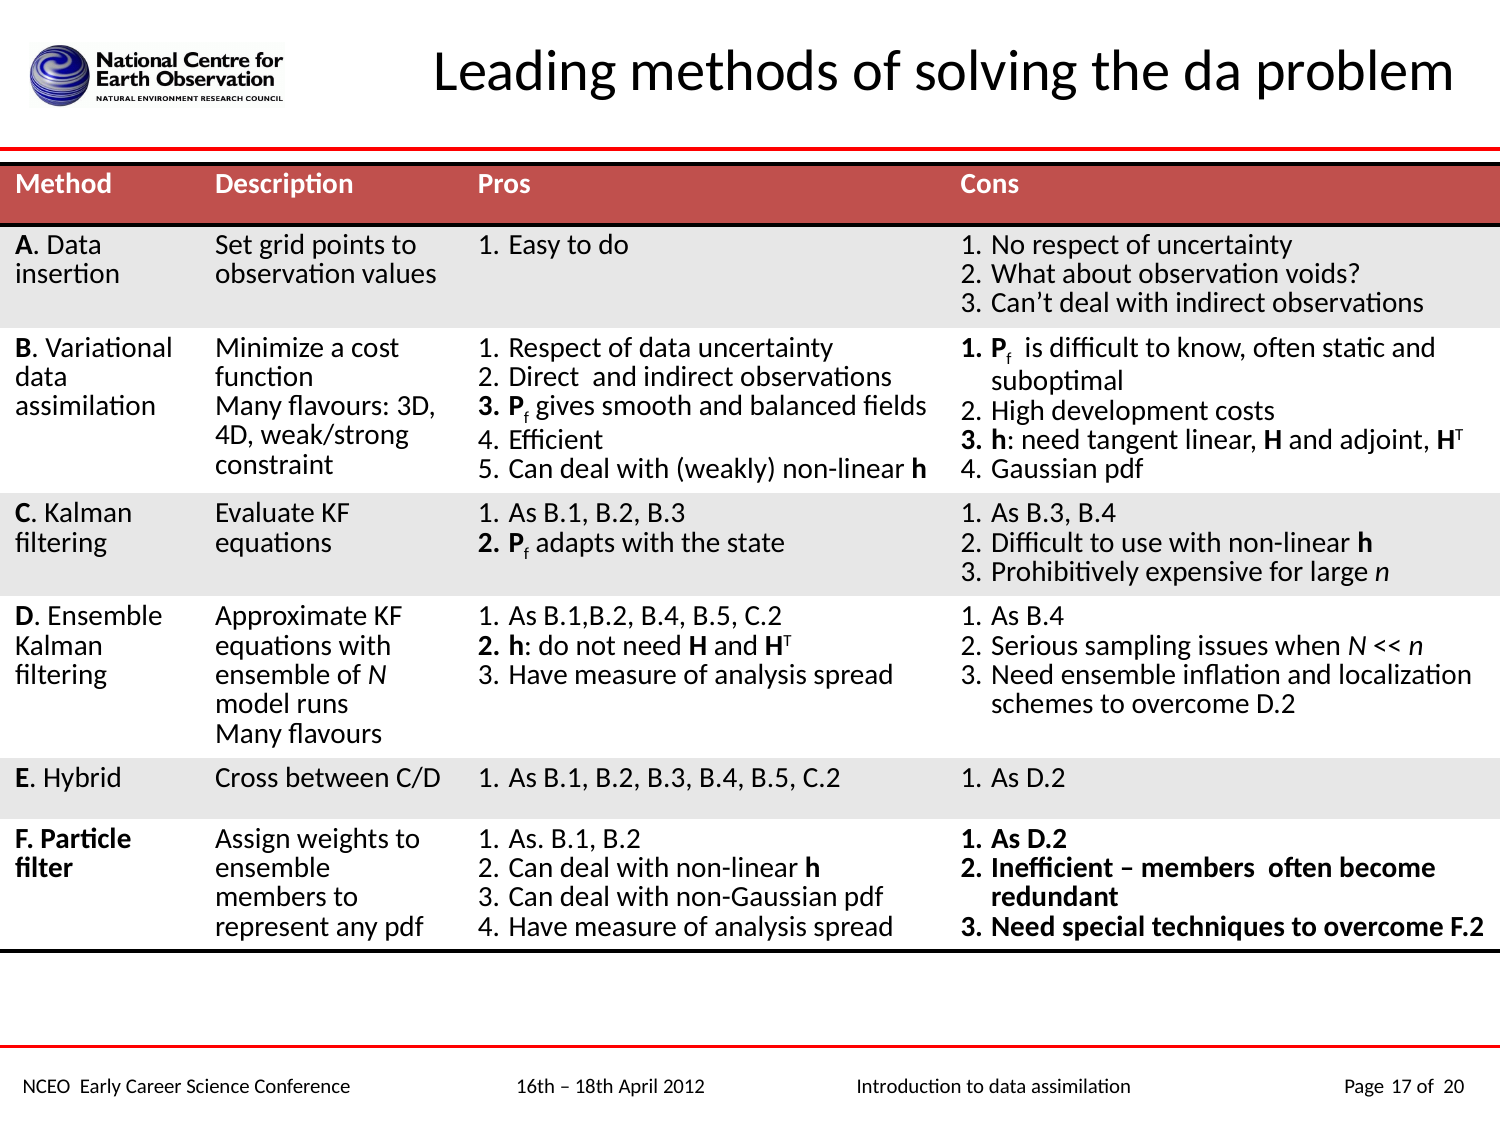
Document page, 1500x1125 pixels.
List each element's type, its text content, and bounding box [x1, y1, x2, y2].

table_cell As B.4 Serious sampling issues when N << n Need ensemble inflation and localization schemes to overcome D.2 [946, 596, 1500, 758]
table_cell D. Ensemble Kalman filtering [0, 596, 200, 758]
table_cell As D.2 [946, 758, 1500, 819]
table_header Description [200, 166, 463, 223]
table_cell As D.2 Inefficient – members often become redundant Need special techniques to overcome F.2 [946, 819, 1500, 949]
table_cell As B.1,B.2, B.4, B.5, C.2 h: do not need H and HT Have measure of analysis spread [463, 596, 946, 758]
table_header Method [0, 166, 200, 223]
table_cell F. Particle filter [0, 819, 200, 949]
table_cell Set grid points to observation values [200, 227, 463, 328]
table_header Pros [463, 166, 946, 223]
table_cell Pf is difficult to know, often static and suboptimal High development costs h: need tangent linear, H and adjoint, HT Gaussian pdf [946, 328, 1500, 493]
table_cell Approximate KF equations with ensemble of N model runs Many flavours [200, 596, 463, 758]
table_cell No respect of uncertainty What about observation voids? Can’t deal with indirect observations [946, 227, 1500, 328]
table_cell Assign weights to ensemble members to represent any pdf [200, 819, 463, 949]
table_cell A. Data insertion [0, 227, 200, 328]
title Leading methods of solving the da problem [29, 21, 1471, 114]
table_cell Easy to do [463, 227, 946, 328]
table_cell Evaluate KF equations [200, 493, 463, 596]
table_cell As. B.1, B.2 Can deal with non-linear h Can deal with non-Gaussian pdf Have measure of analysis spread [463, 819, 946, 949]
table_cell As B.3, B.4 Difficult to use with non-linear h Prohibitively expensive for large n [946, 493, 1500, 596]
table_cell B. Variational data assimilation [0, 328, 200, 493]
table_cell Respect of data uncertainty Direct and indirect observations Pf gives smooth and balanced fields Efficient Can deal with (weakly) non-linear h [463, 328, 946, 493]
table_cell C. Kalman filtering [0, 493, 200, 596]
table_cell Cross between C/D [200, 758, 463, 819]
table_cell E. Hybrid [0, 758, 200, 819]
table_cell Minimize a cost function Many flavours: 3D, 4D, weak/strong constraint [200, 328, 463, 493]
table_header Cons [946, 166, 1500, 223]
table_cell As B.1, B.2, B.3 Pf adapts with the state [463, 493, 946, 596]
table_cell As B.1, B.2, B.3, B.4, B.5, C.2 [463, 758, 946, 819]
